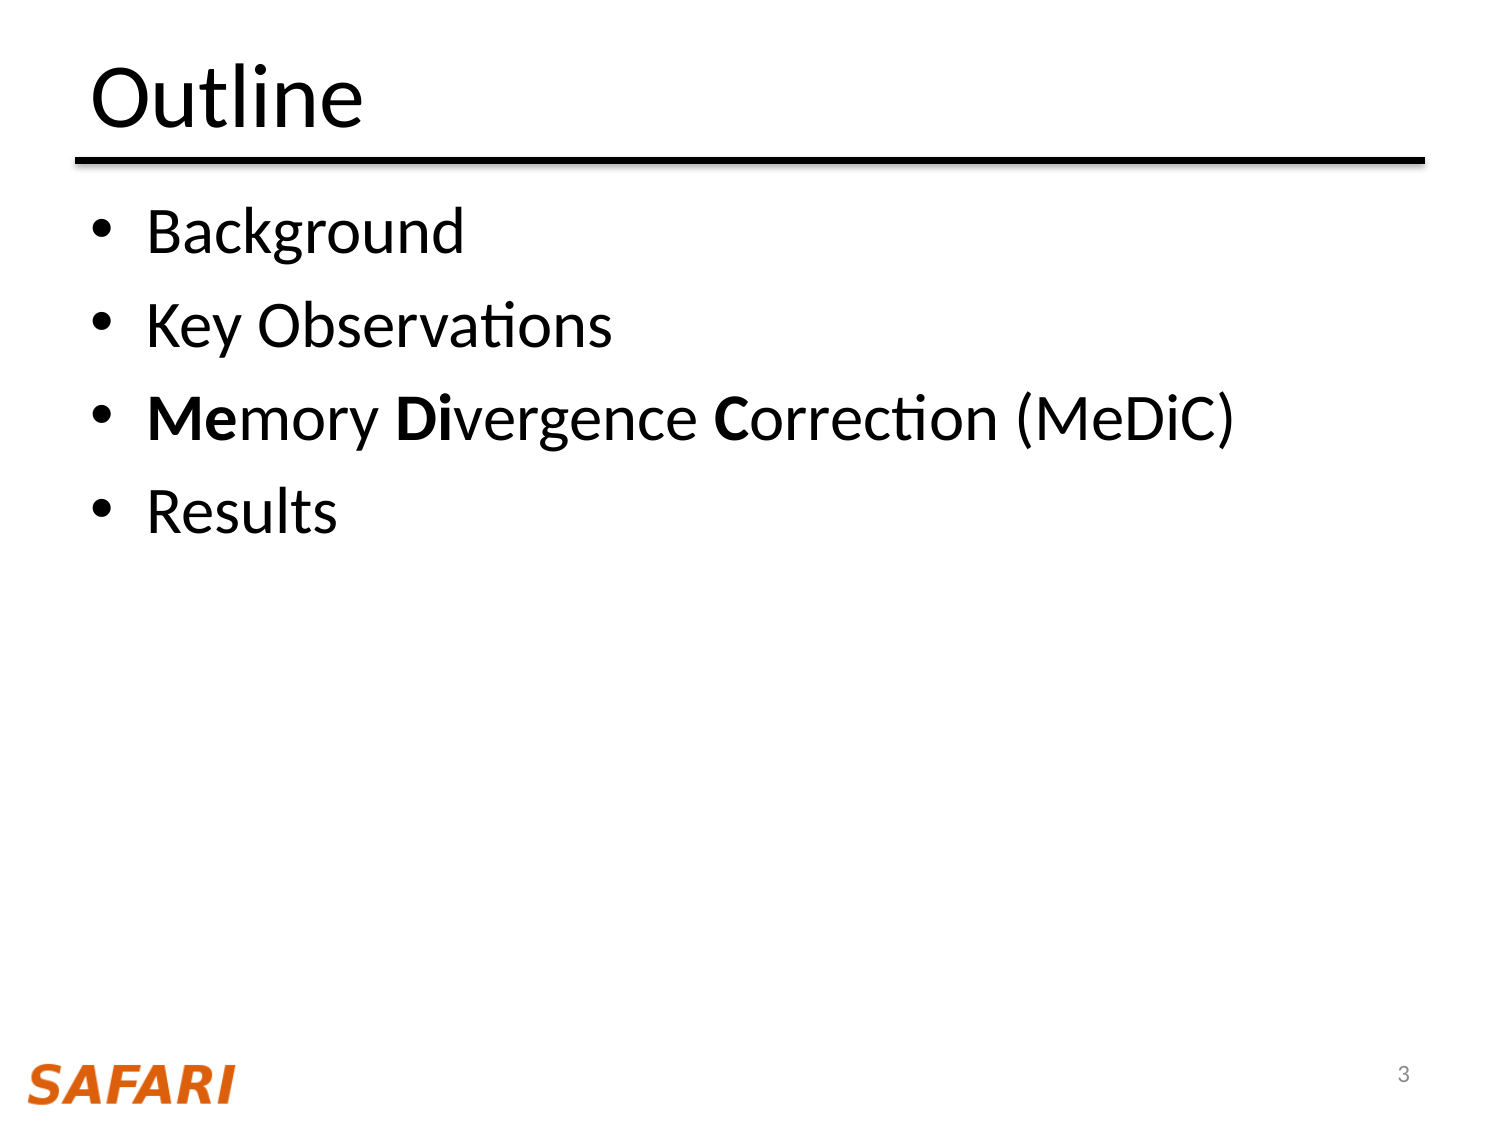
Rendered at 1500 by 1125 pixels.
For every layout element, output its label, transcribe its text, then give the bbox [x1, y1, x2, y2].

list Background Key Observations Memory Divergence Correction (MeDiC) Results [75, 179, 1500, 1085]
picture [26, 1053, 243, 1117]
title Outline [75, 21, 1425, 157]
slide_number 3 [1074, 1042, 1425, 1103]
